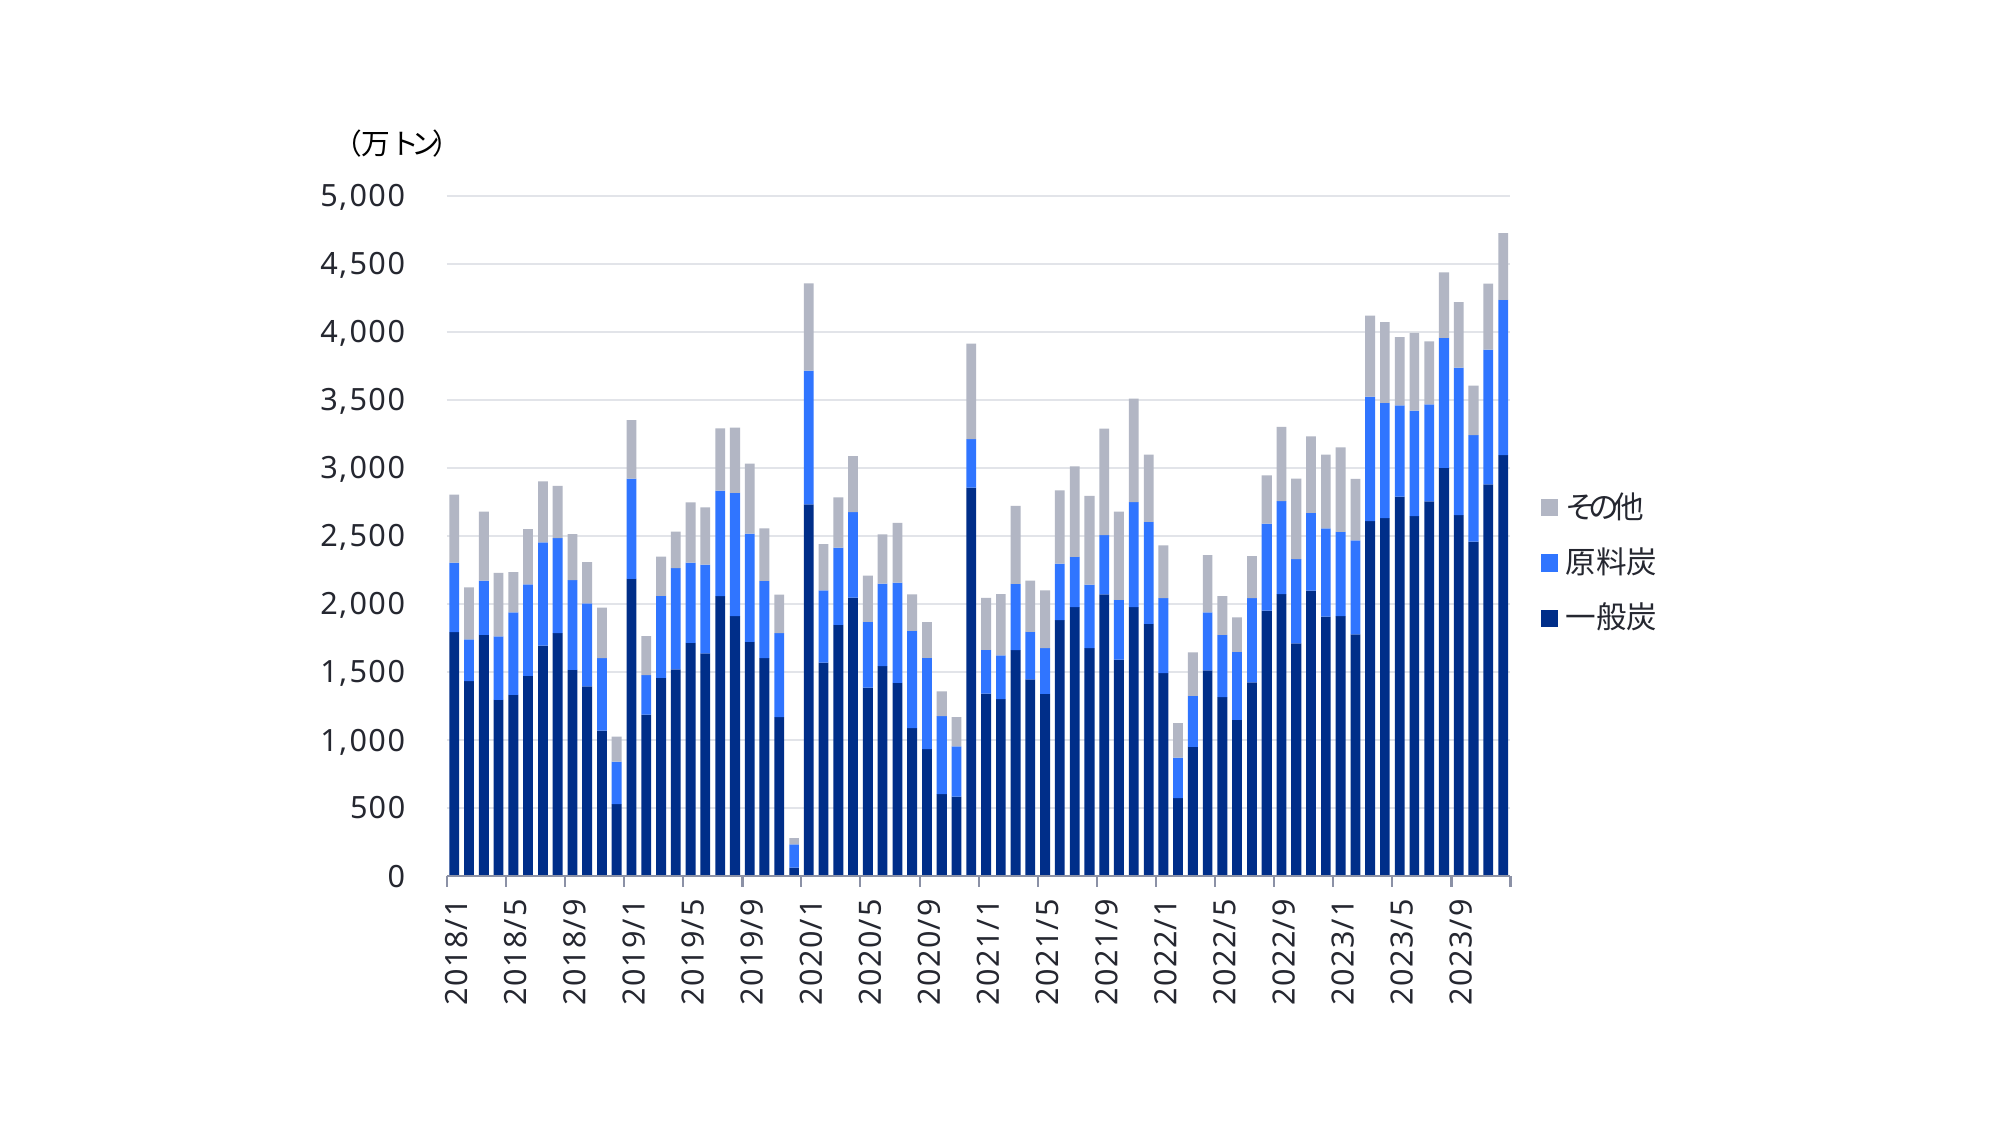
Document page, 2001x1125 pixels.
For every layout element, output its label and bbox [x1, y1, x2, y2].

picture [314, 101, 1686, 1024]
